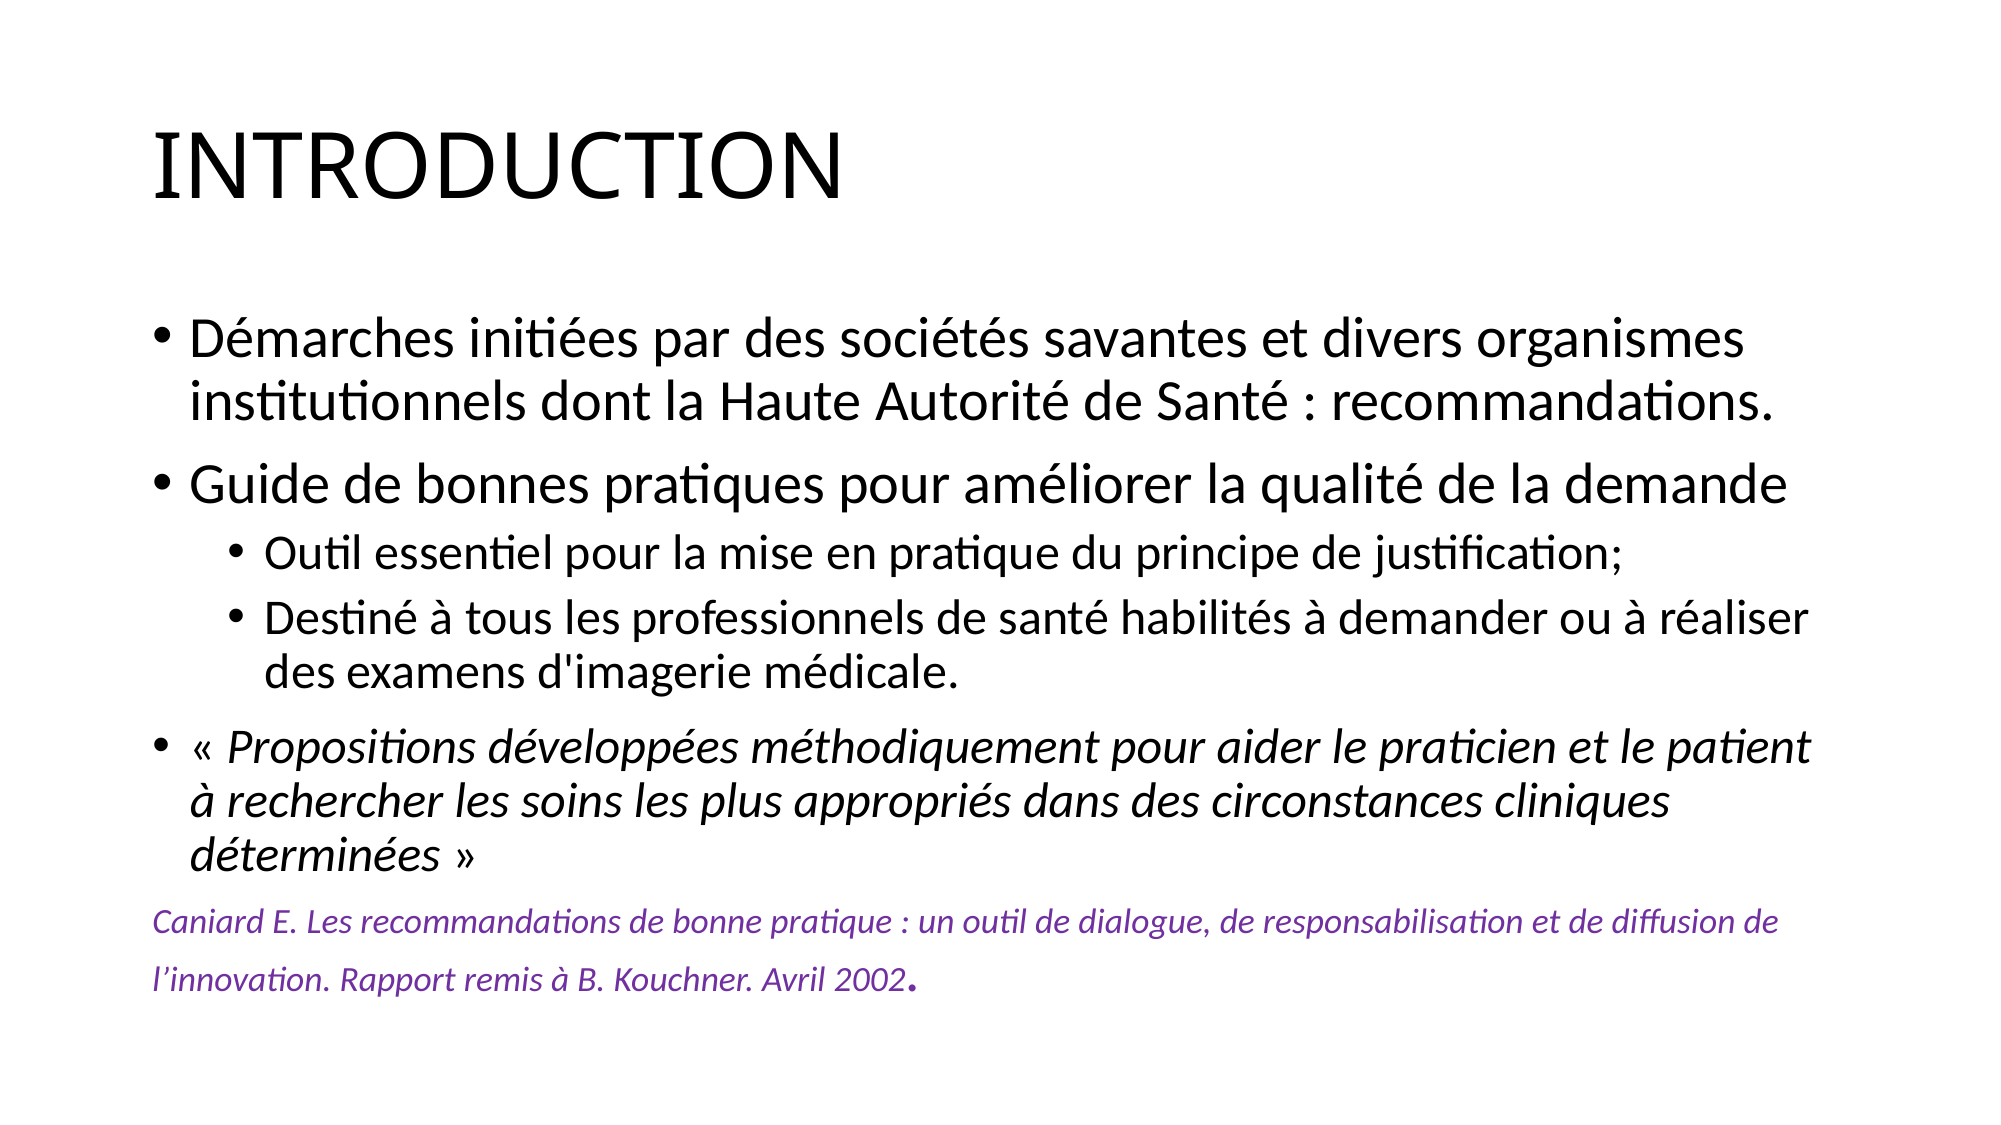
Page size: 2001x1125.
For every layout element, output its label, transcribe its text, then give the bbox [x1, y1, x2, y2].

list Démarches initiées par des sociétés savantes et divers organismes institutionnels dont la Haute Autorité de Santé : recommandations. Guide de bonnes pratiques pour améliorer la qualité de la demande Outil essentiel pour la mise en pratique du principe de justification; Destiné à tous les professionnels de santé habilités à demander ou à réaliser des examens d'imagerie médicale. « Propositions développées méthodiquement pour aider le praticien et le patient à rechercher les soins les plus appropriés dans des circonstances cliniques déterminées » Caniard E. Les recommandations de bonne pratique : un outil de dialogue, de responsabilisation et de diffusion de l’innovation. Rapport remis à B. Kouchner. Avril 2002. [137, 299, 1863, 1014]
title INTRODUCTION [137, 59, 1863, 278]
